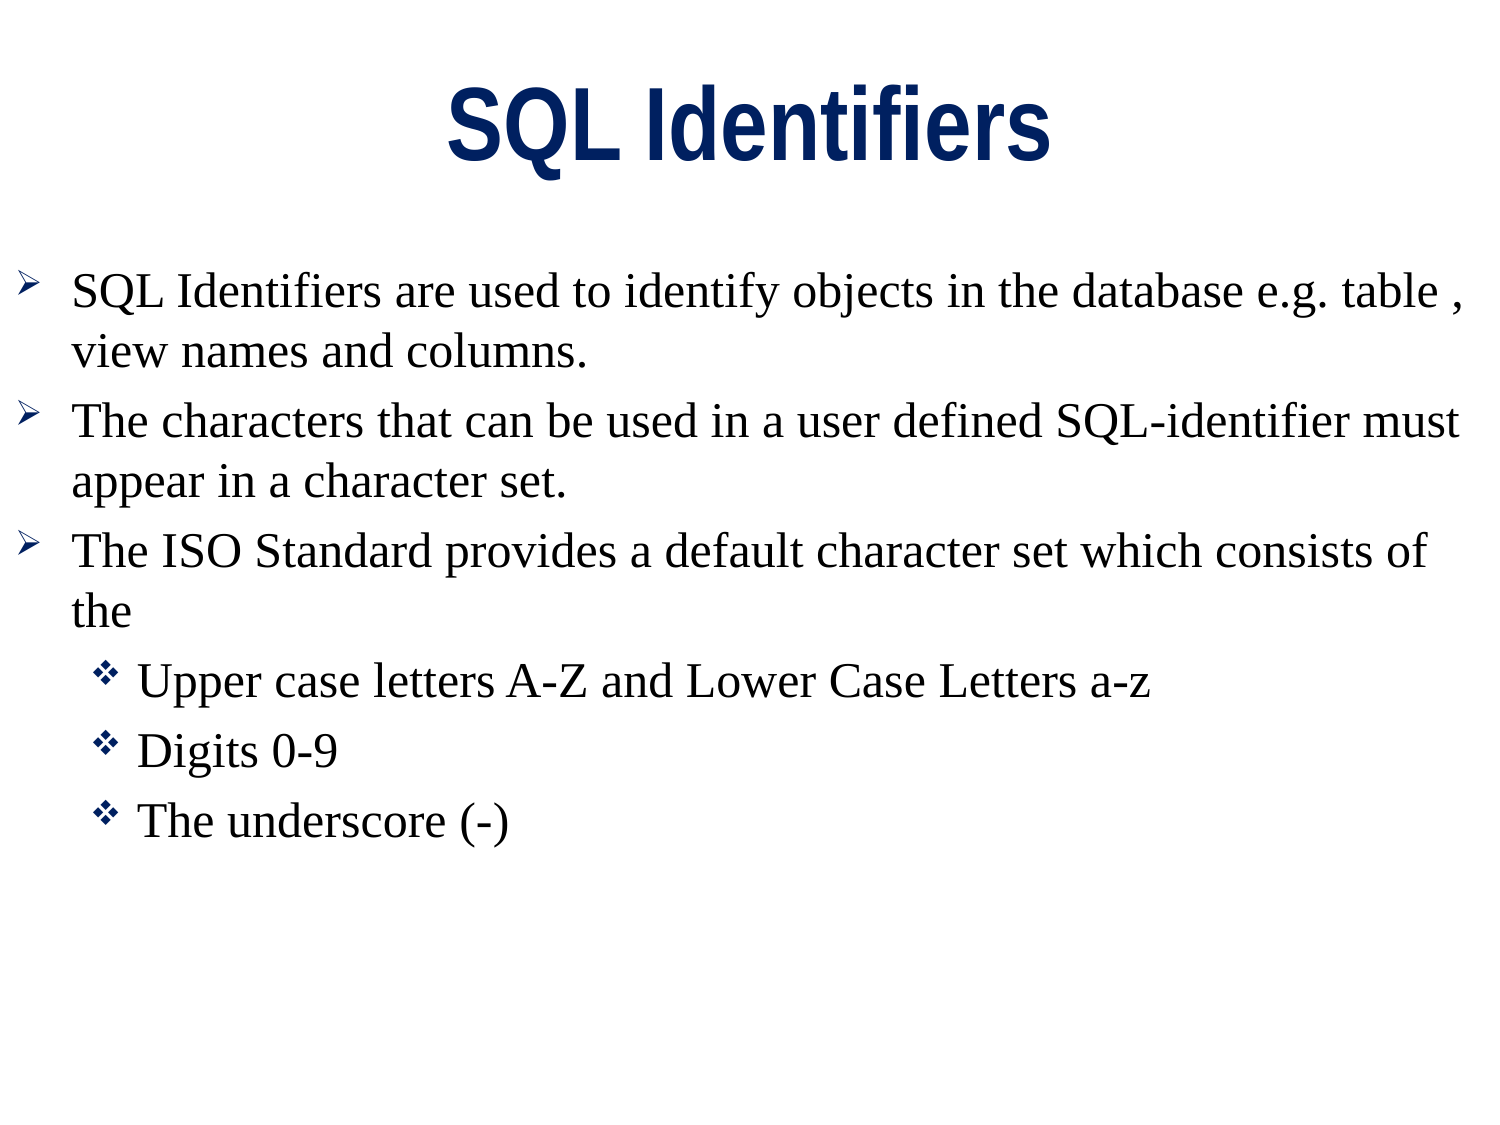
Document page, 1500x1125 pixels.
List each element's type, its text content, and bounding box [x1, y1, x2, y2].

title SQL Identifiers [0, 37, 1500, 200]
list SQL Identifiers are used to identify objects in the database e.g. table , view names and columns. The characters that can be used in a user defined SQL-identifier must appear in a character set. The ISO Standard provides a default character set which consists of the Upper case letters A-Z and Lower Case Letters a-z Digits 0-9 The underscore (-) [0, 249, 1500, 1125]
